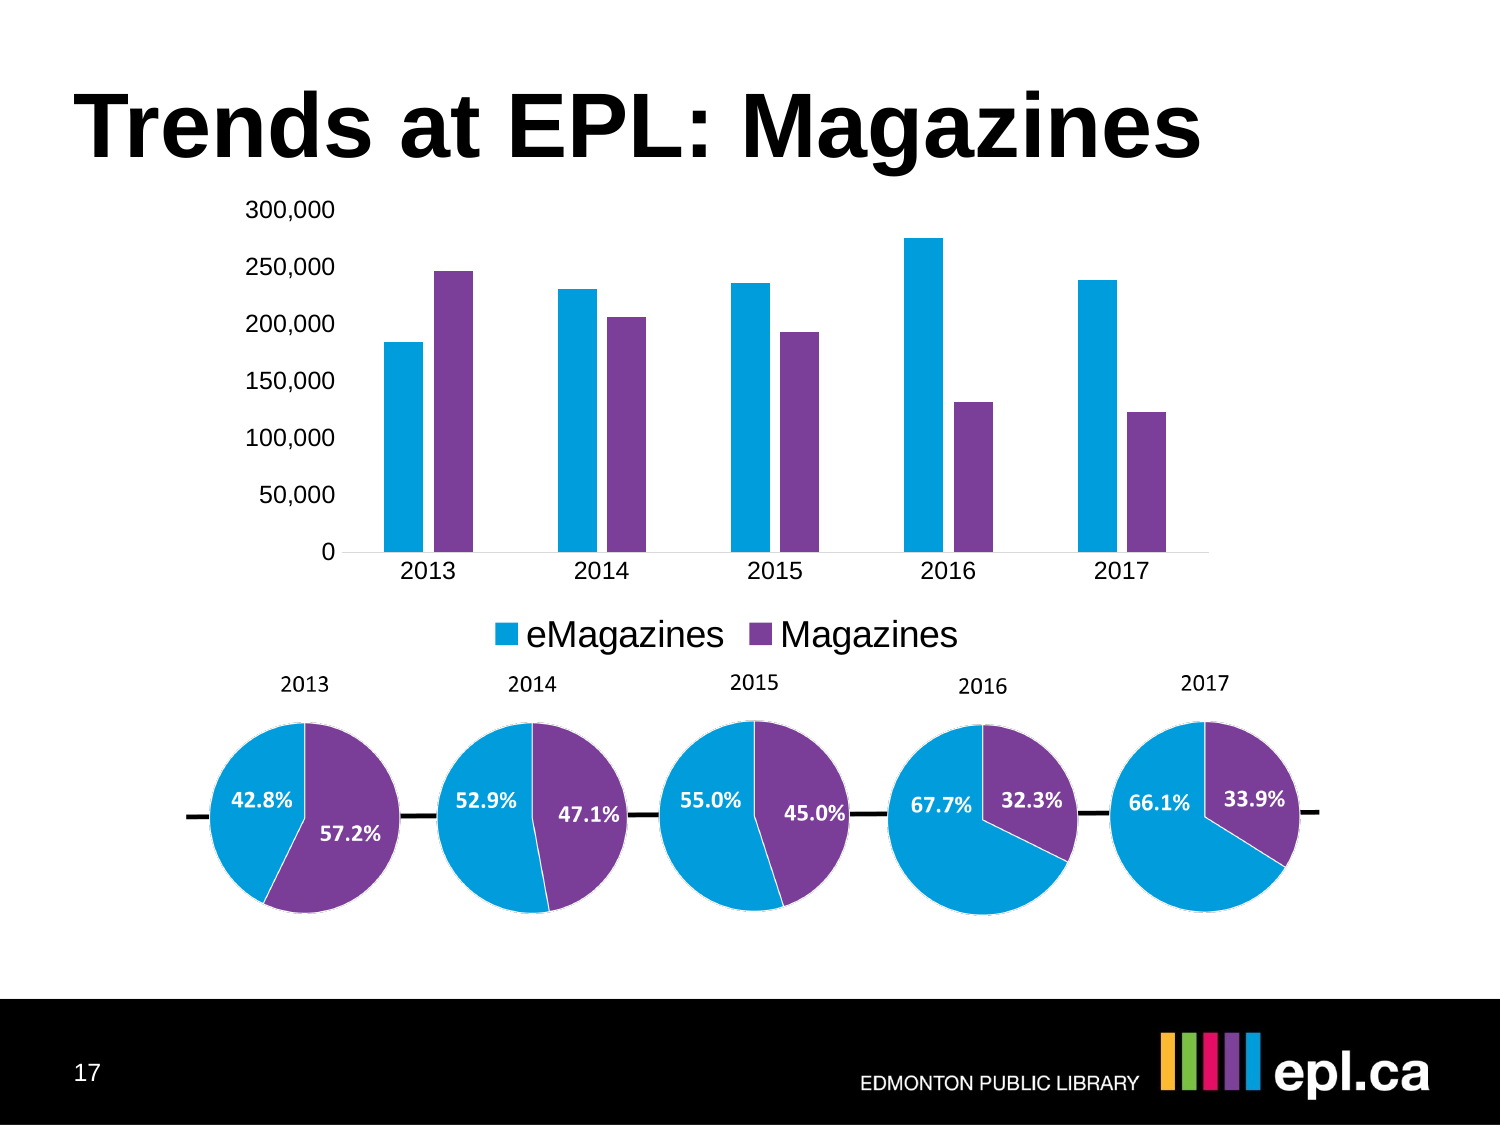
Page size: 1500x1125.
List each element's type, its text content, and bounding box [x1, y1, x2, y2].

list Trends at EPL: Magazines [58, 58, 1430, 247]
chart [224, 187, 1230, 630]
slide_number 17 [58, 1041, 409, 1102]
picture [0, 0, 1500, 1125]
